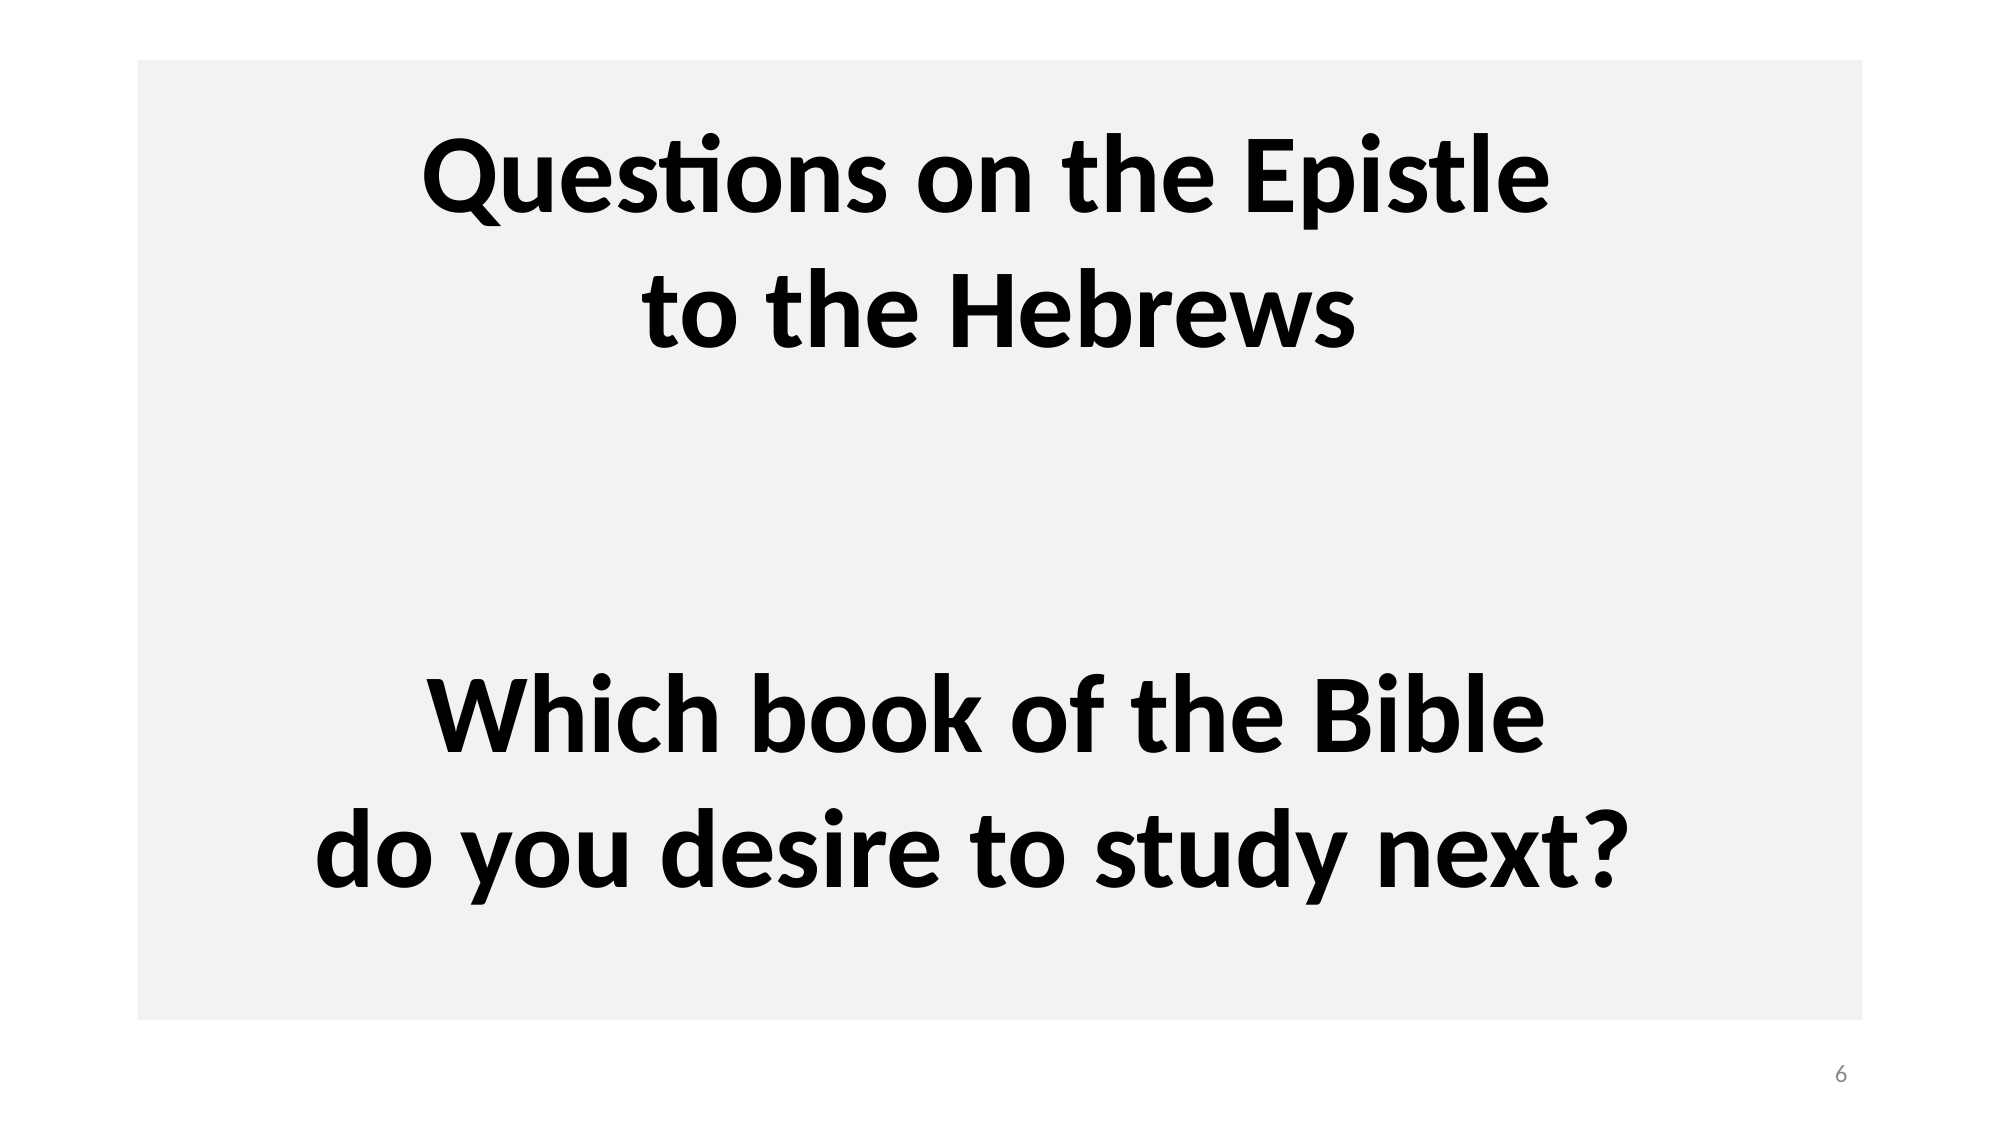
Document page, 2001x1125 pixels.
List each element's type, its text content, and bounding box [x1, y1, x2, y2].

slide_number 6 [1412, 1042, 1863, 1103]
title Questions on the Epistle to the Hebrews Which book of the Bible do you desire to study next? [137, 59, 1863, 1020]
